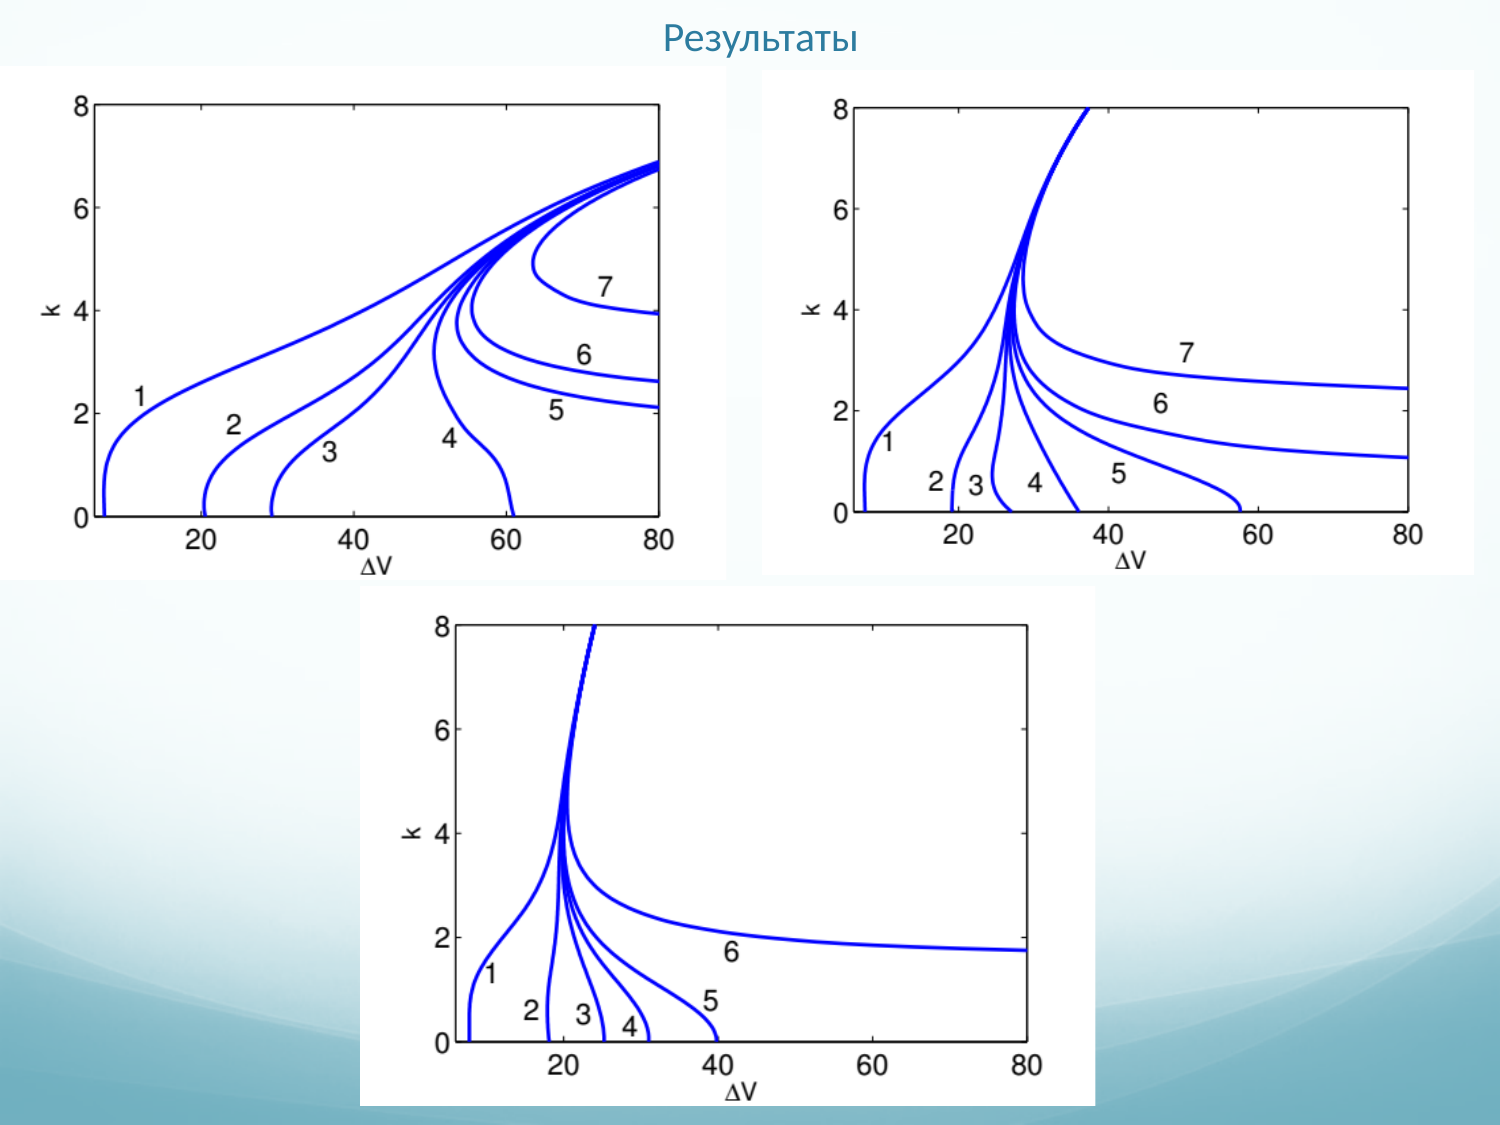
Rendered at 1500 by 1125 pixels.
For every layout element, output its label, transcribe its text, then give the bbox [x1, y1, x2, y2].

picture [359, 585, 1096, 1107]
picture [761, 70, 1475, 575]
picture [0, 65, 727, 581]
title Результаты [100, 0, 1422, 68]
